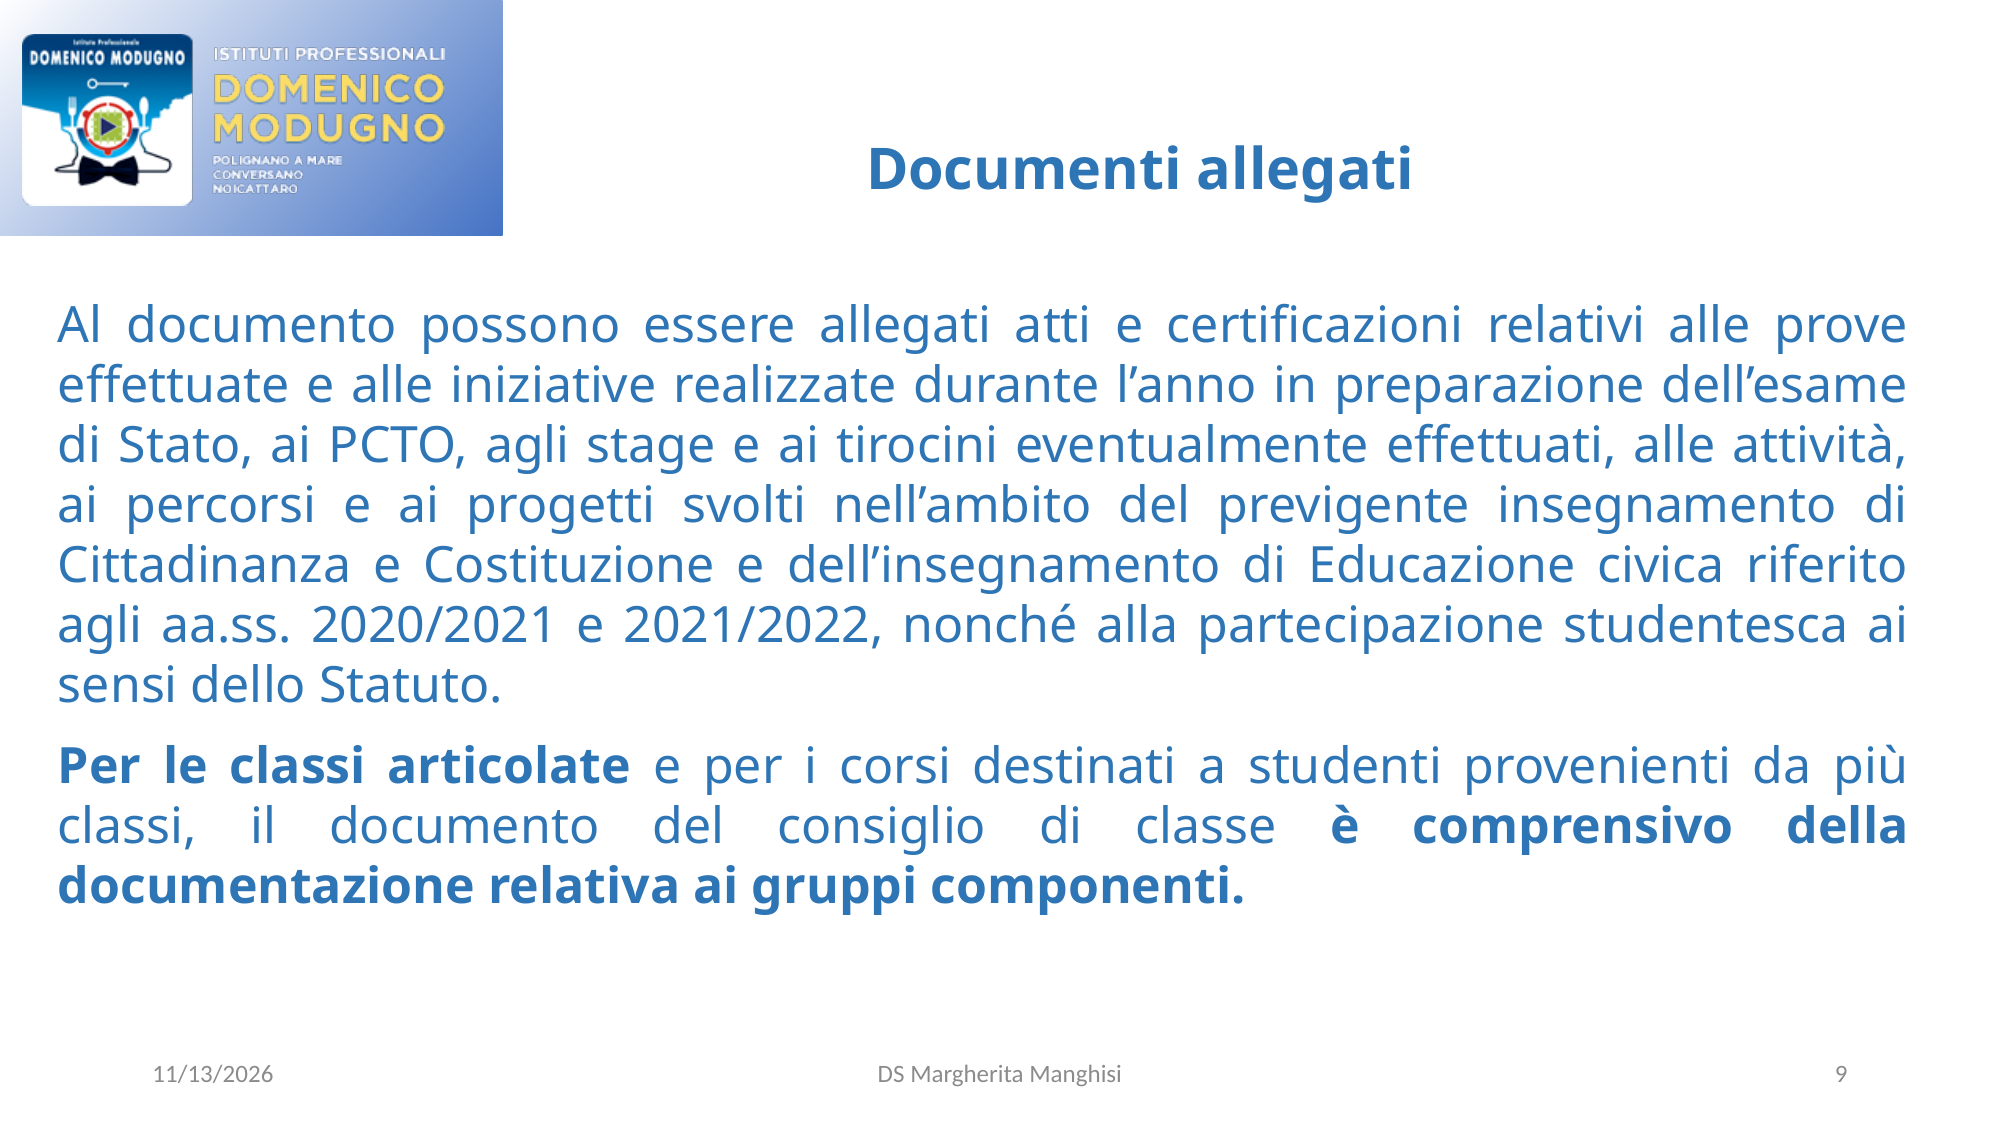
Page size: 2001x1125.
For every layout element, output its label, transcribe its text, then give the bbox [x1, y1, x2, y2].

slide_number 9 [1412, 1042, 1863, 1103]
footer DS Margherita Manghisi [662, 1042, 1338, 1103]
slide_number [137, 1042, 588, 1103]
subtitle Al documento possono essere allegati atti e certificazioni relativi alle prove effettuate e alle iniziative realizzate durante l’anno in preparazione dell’esame di Stato, ai PCTO, agli stage e ai tirocini eventualmente effettuati, alle attività, ai percorsi e ai progetti svolti nell’ambito del previgente insegnamento di Cittadinanza e Costituzione e dell’insegnamento di Educazione civica riferito agli aa.ss. 2020/2021 e 2021/2022, nonché alla partecipazione studentesca ai sensi dello Statuto. Per le classi articolate e per i corsi destinati a studenti provenienti da più classi, il documento del consiglio di classe è comprensivo della documentazione relativa ai gruppi componenti. [42, 284, 1924, 971]
title Documenti allegati [555, 38, 1711, 210]
picture [22, 34, 445, 206]
